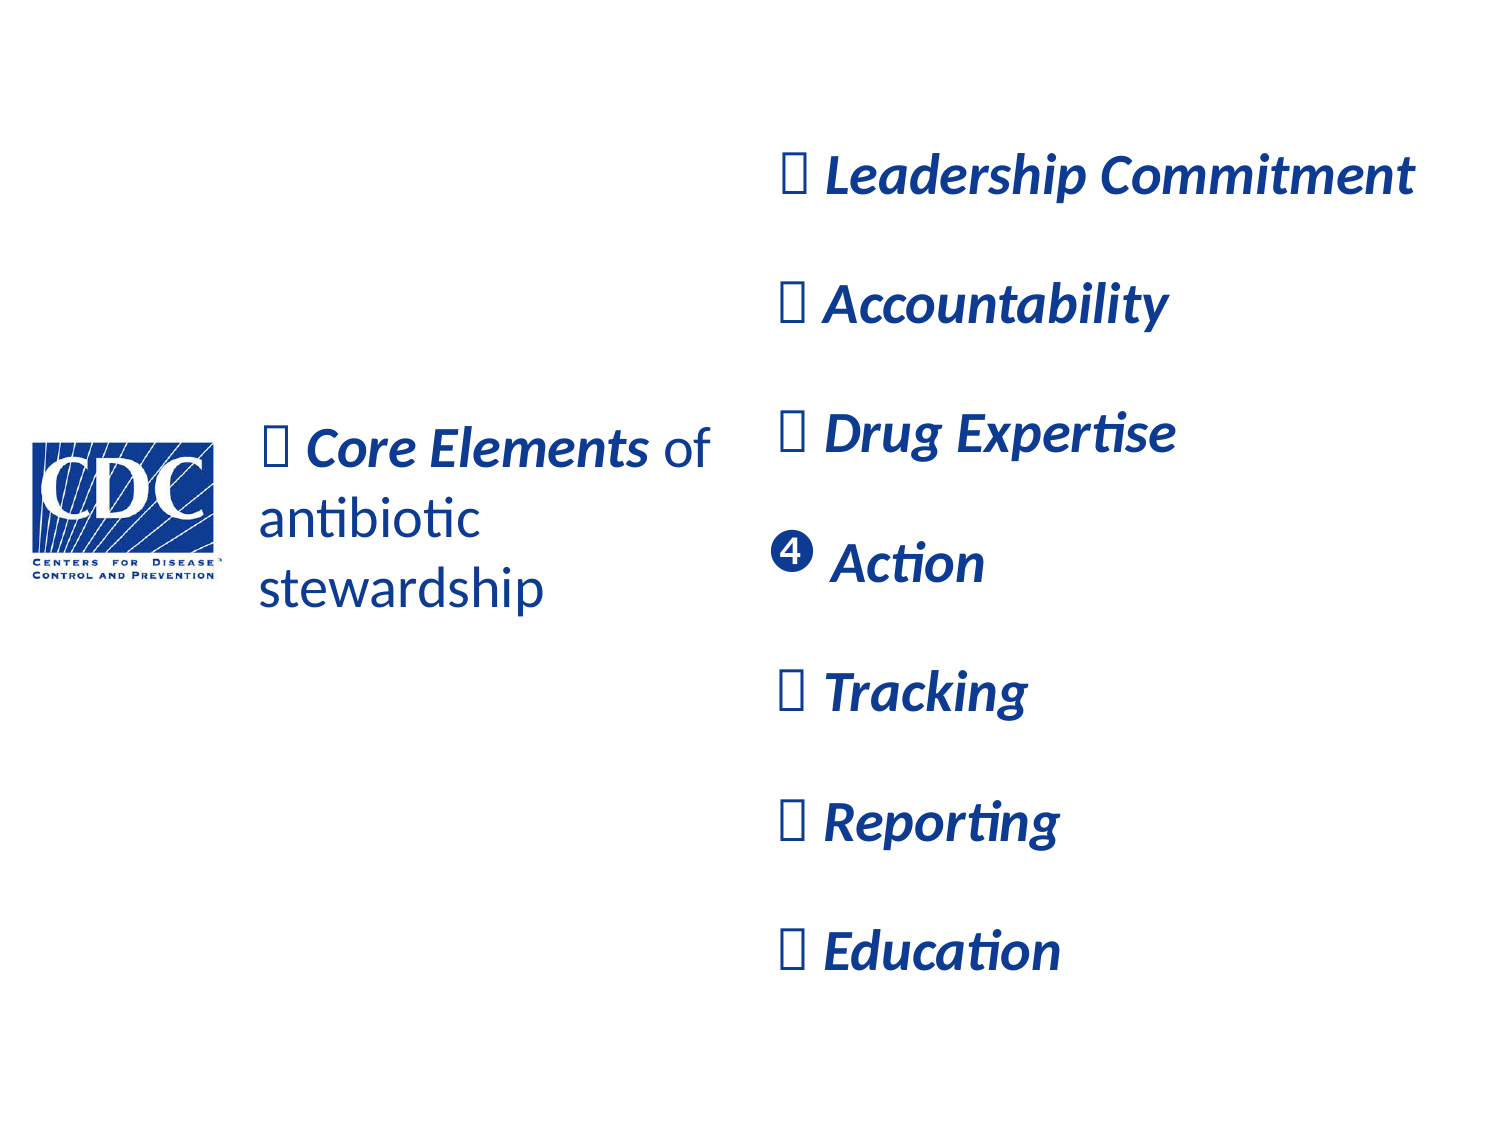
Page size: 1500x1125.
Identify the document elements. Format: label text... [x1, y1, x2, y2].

text_box  Reporting [760, 775, 1077, 861]
text_box  Tracking [760, 646, 1044, 731]
text_box  Drug Expertise [760, 387, 1192, 472]
text_box  Education [760, 905, 1077, 990]
text_box  Leadership Commitment [762, 128, 1431, 214]
text_box  Core Elements of antibiotic stewardship [243, 401, 728, 627]
text_box  Accountability [760, 257, 1184, 343]
picture [28, 439, 222, 582]
text_box Action [751, 516, 1002, 602]
